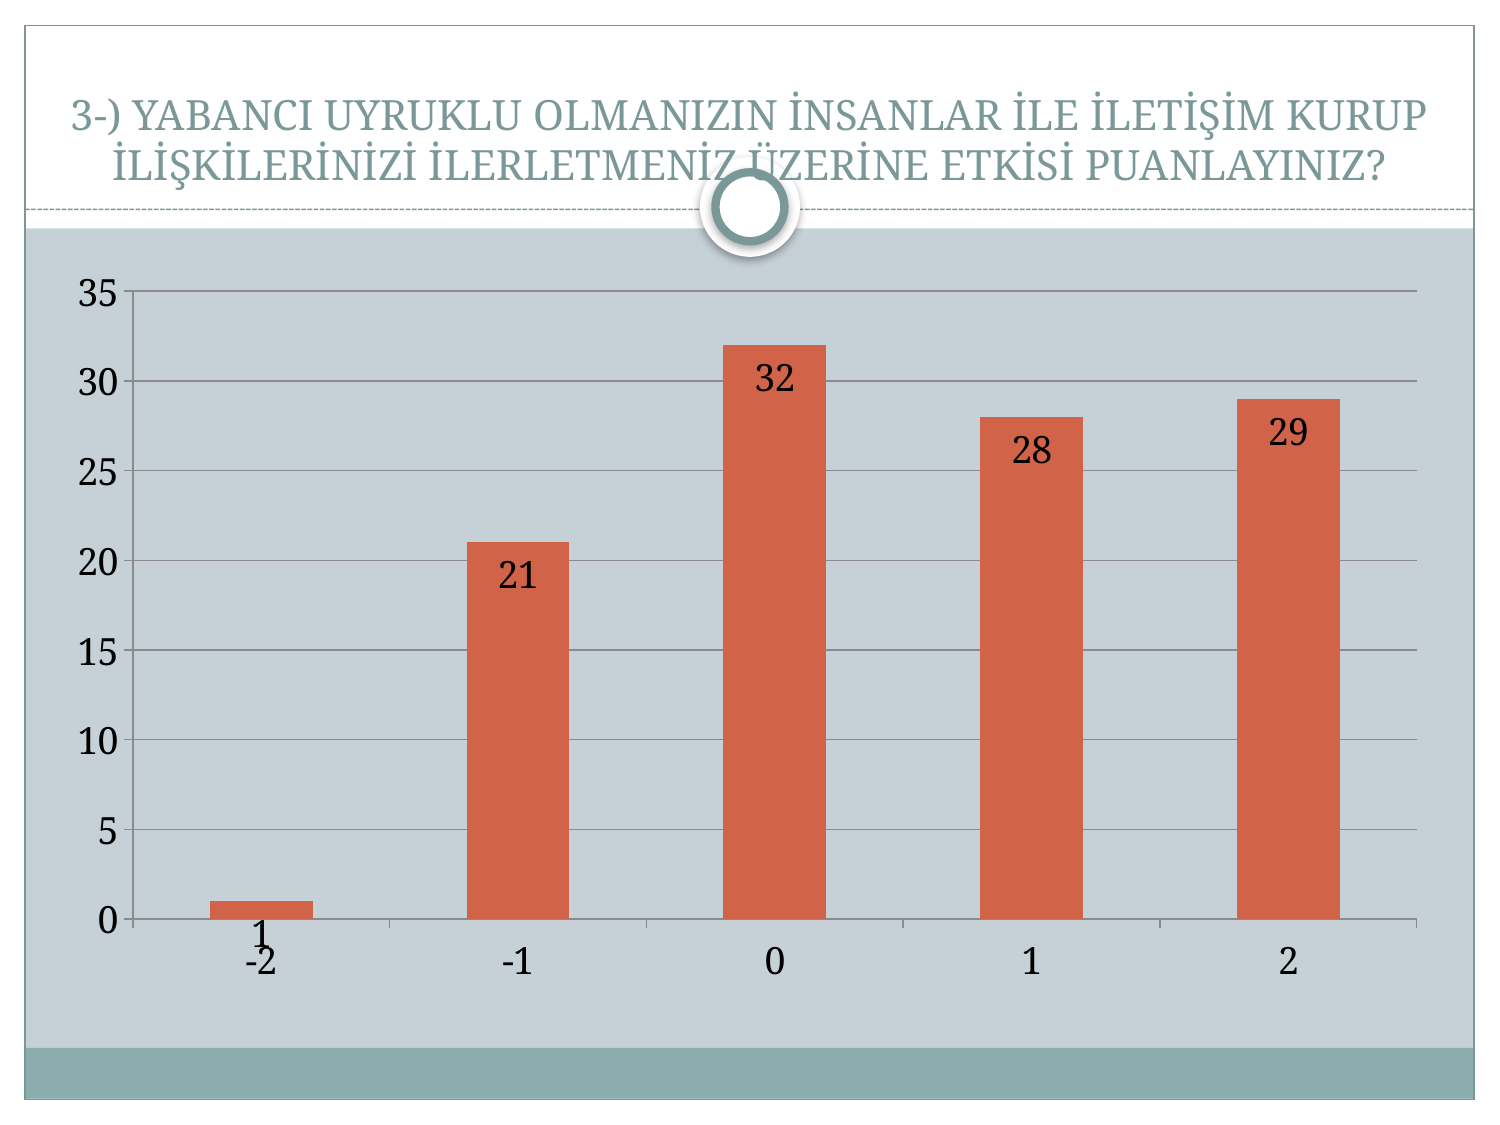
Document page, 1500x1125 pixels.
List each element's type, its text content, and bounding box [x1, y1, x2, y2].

chart [49, 250, 1445, 1001]
title 3-) YABANCI UYRUKLU OLMANIZIN İNSANLAR İLE İLETİŞİM KURUP İLİŞKİLERİNİZİ İLERLETMENİZ ÜZERİNE ETKİSİ PUANLAYINIZ? [49, 37, 1450, 197]
